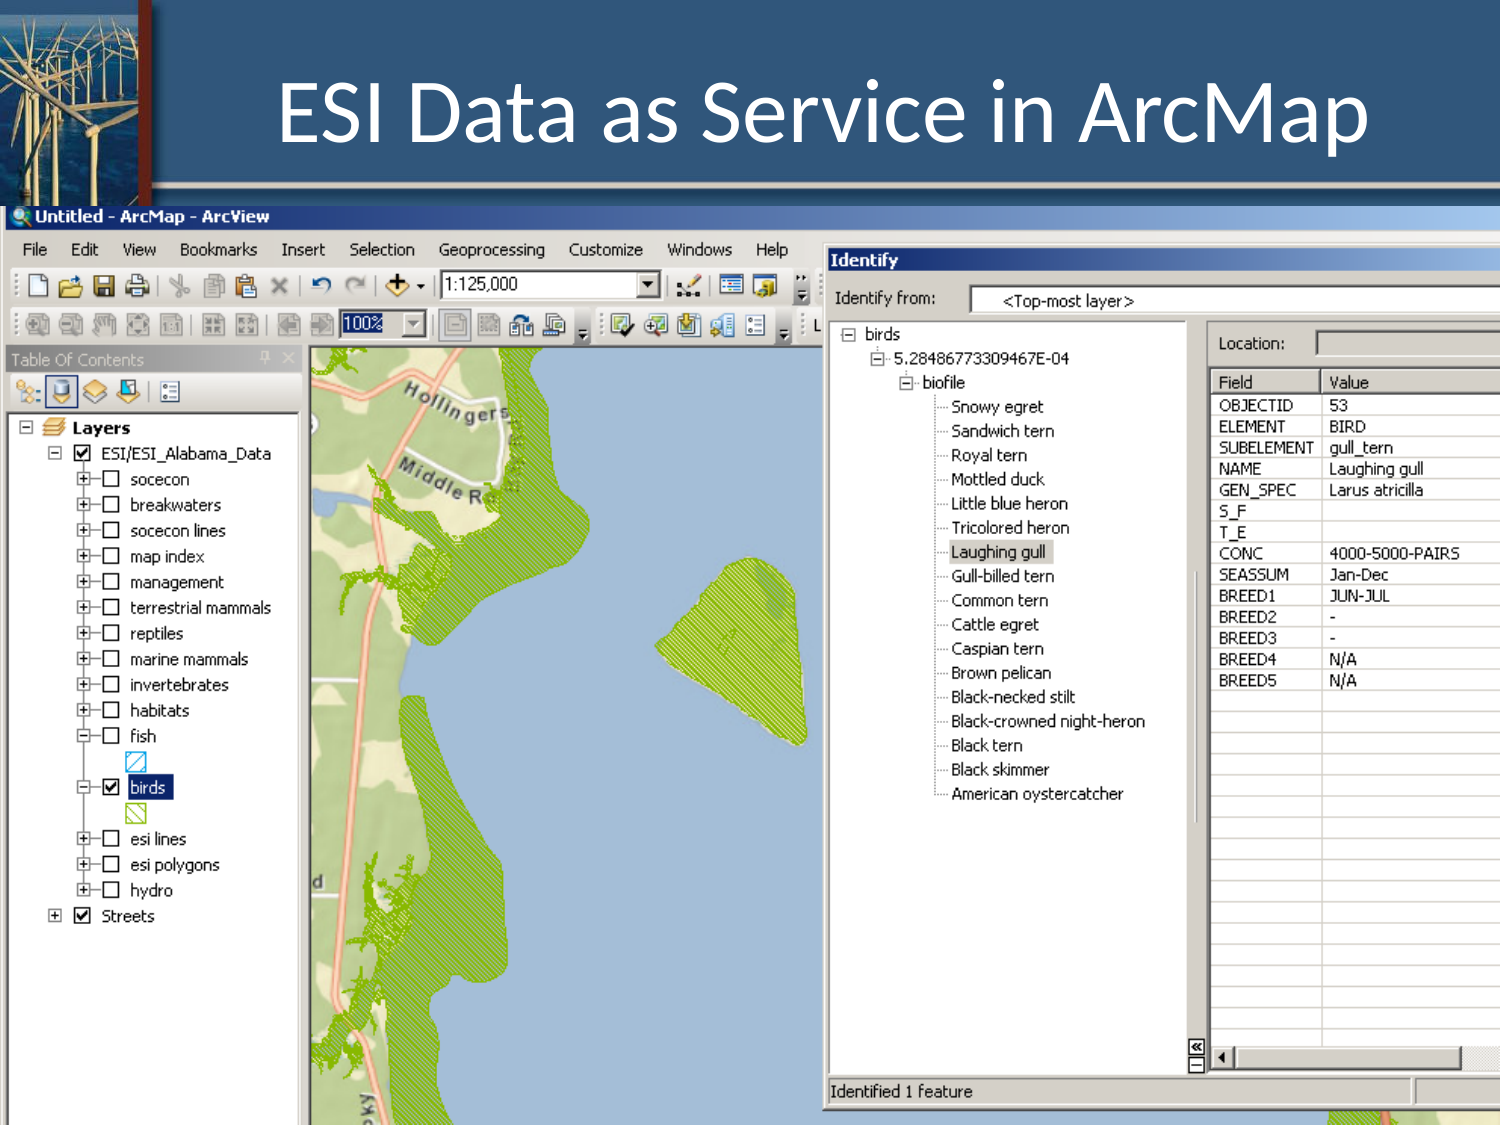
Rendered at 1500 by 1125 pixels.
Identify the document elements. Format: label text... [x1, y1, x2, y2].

title ESI Data as Service in ArcMap [149, 12, 1500, 201]
picture [0, 0, 1500, 1125]
